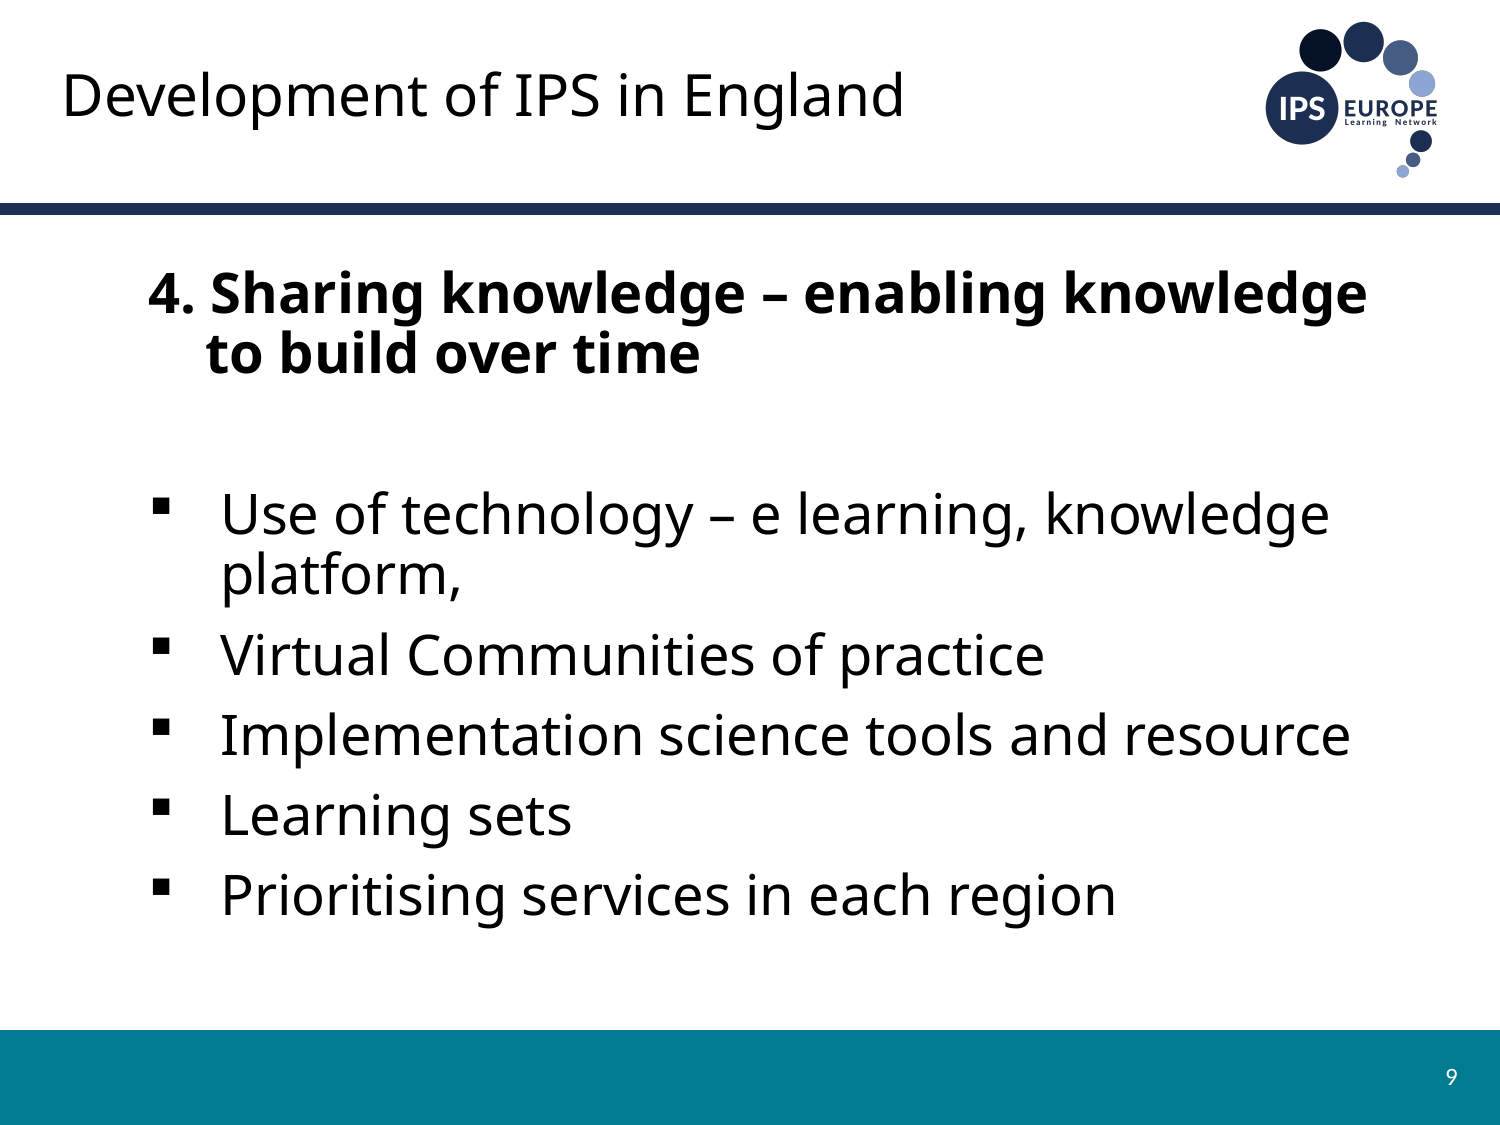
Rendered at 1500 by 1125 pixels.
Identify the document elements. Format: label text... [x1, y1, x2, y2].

picture [1244, 0, 1461, 217]
title Development of IPS in England [46, 34, 1457, 161]
slide_number 9 [1408, 1045, 1473, 1106]
list 4. Sharing knowledge – enabling knowledge to build over time Use of technology – e learning, knowledge platform, Virtual Communities of practice Implementation science tools and resource Learning sets Prioritising services in each region [133, 257, 1393, 982]
